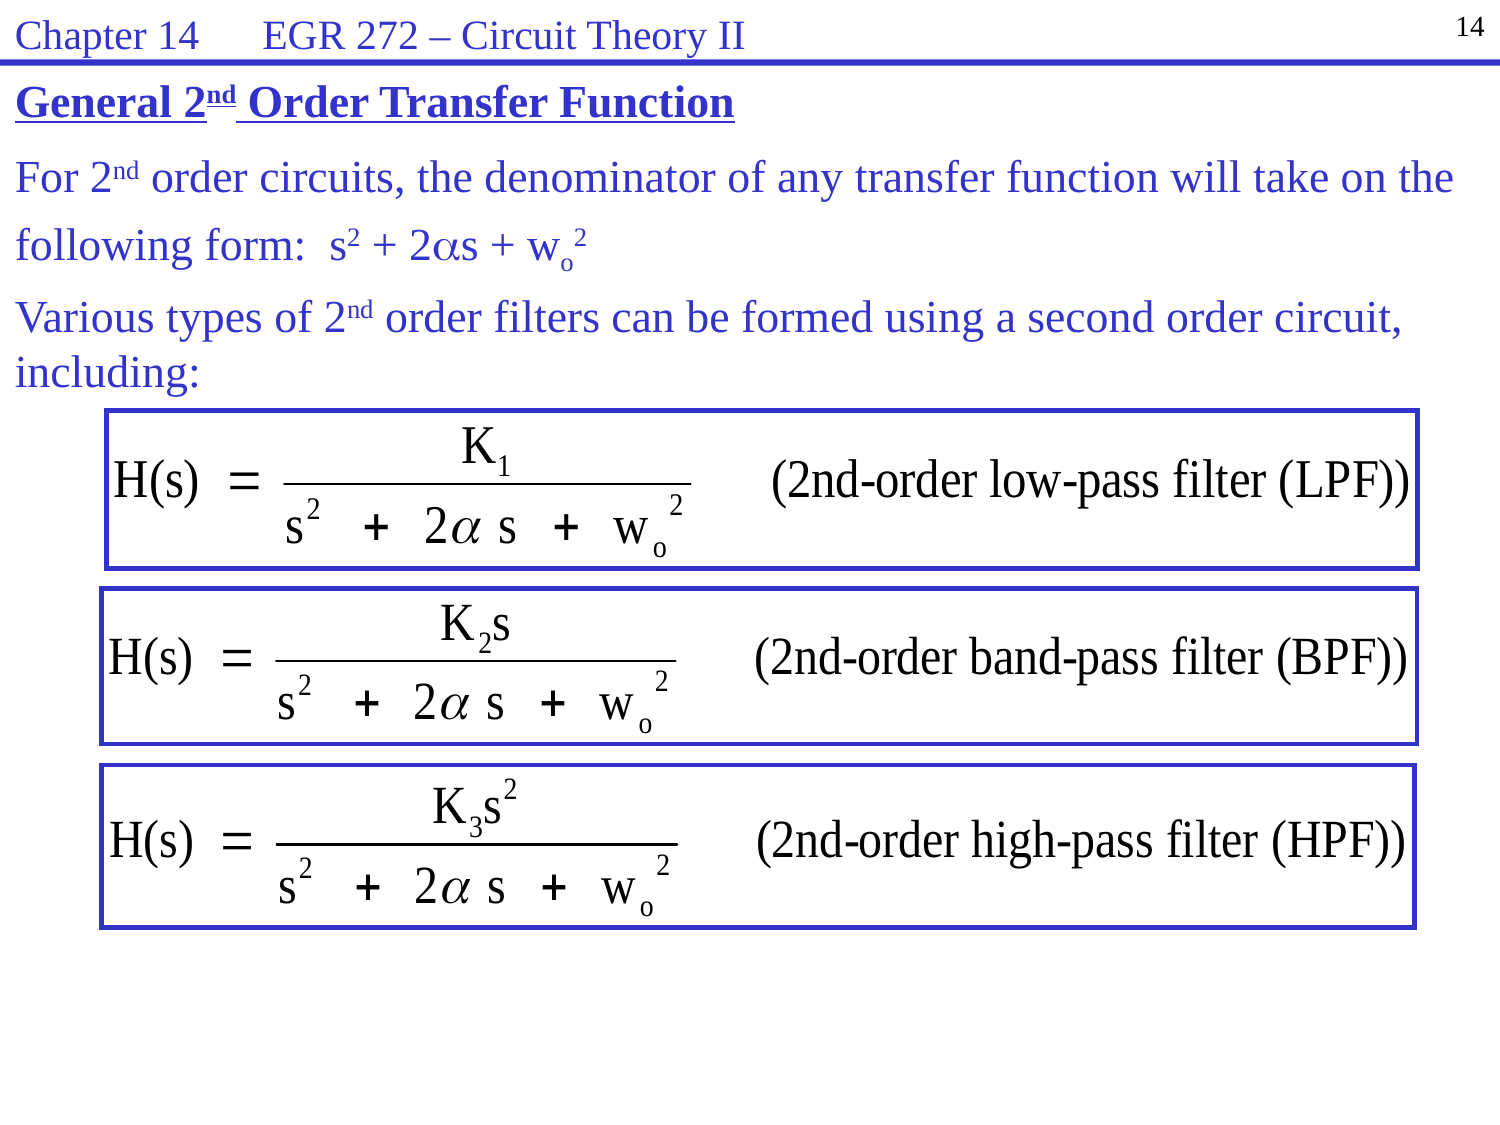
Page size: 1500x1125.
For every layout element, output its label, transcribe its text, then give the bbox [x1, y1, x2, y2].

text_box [103, 766, 1413, 926]
text_box General 2nd Order Transfer Function For 2nd order circuits, the denominator of any transfer function will take on the following form: s2 + 2s + wo2 Various types of 2nd order filters can be formed using a second order circuit, including: [0, 64, 1500, 403]
text_box Chapter 14 EGR 272 – Circuit Theory II [0, 0, 1100, 50]
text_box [108, 412, 1416, 567]
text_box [103, 590, 1415, 742]
text_box 14 [1187, 0, 1500, 62]
